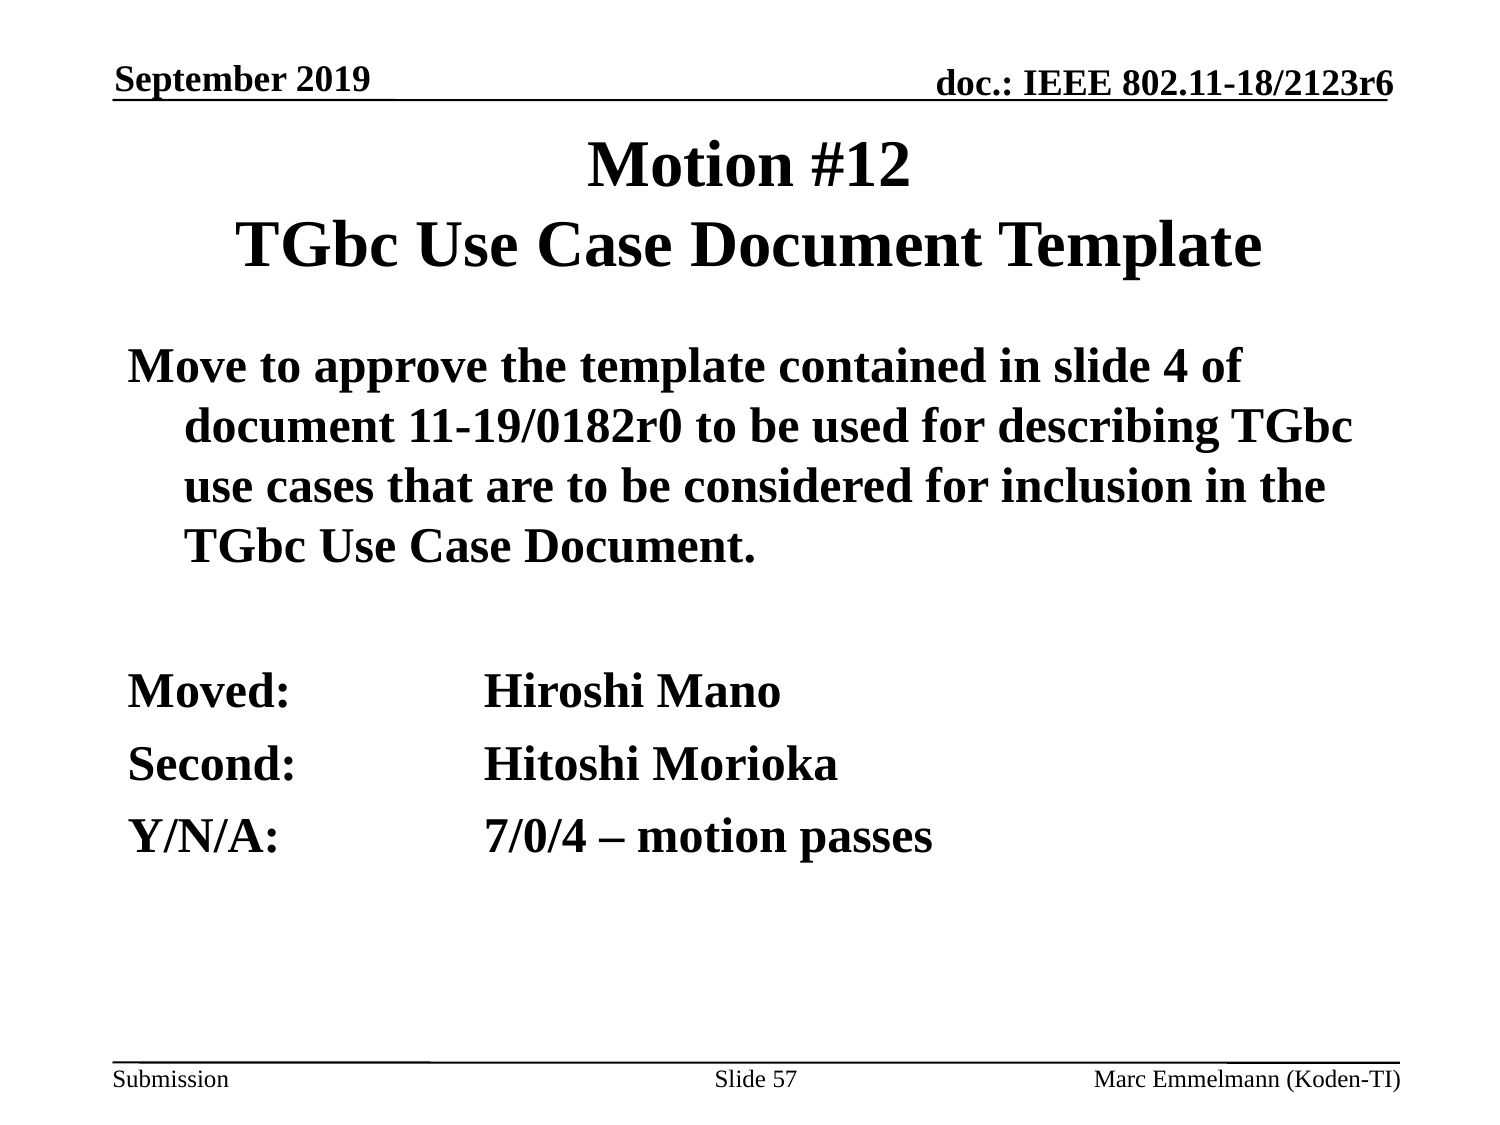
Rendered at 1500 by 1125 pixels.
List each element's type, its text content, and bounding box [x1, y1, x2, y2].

list Move to approve the template contained in slide 4 of document 11-19/0182r0 to be used for describing TGbc use cases that are to be considered for inclusion in the TGbc Use Case Document. Moved: Hiroshi Mano Second: Hitoshi Morioka Y/N/A: 7/0/4 – motion passes [112, 324, 1388, 1000]
slide_number Slide 57 [712, 1061, 800, 1123]
footer Marc Emmelmann (Koden-TI) [878, 1061, 1402, 1093]
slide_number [114, 54, 423, 100]
title Motion #12 TGbc Use Case Document Template [112, 112, 1388, 288]
